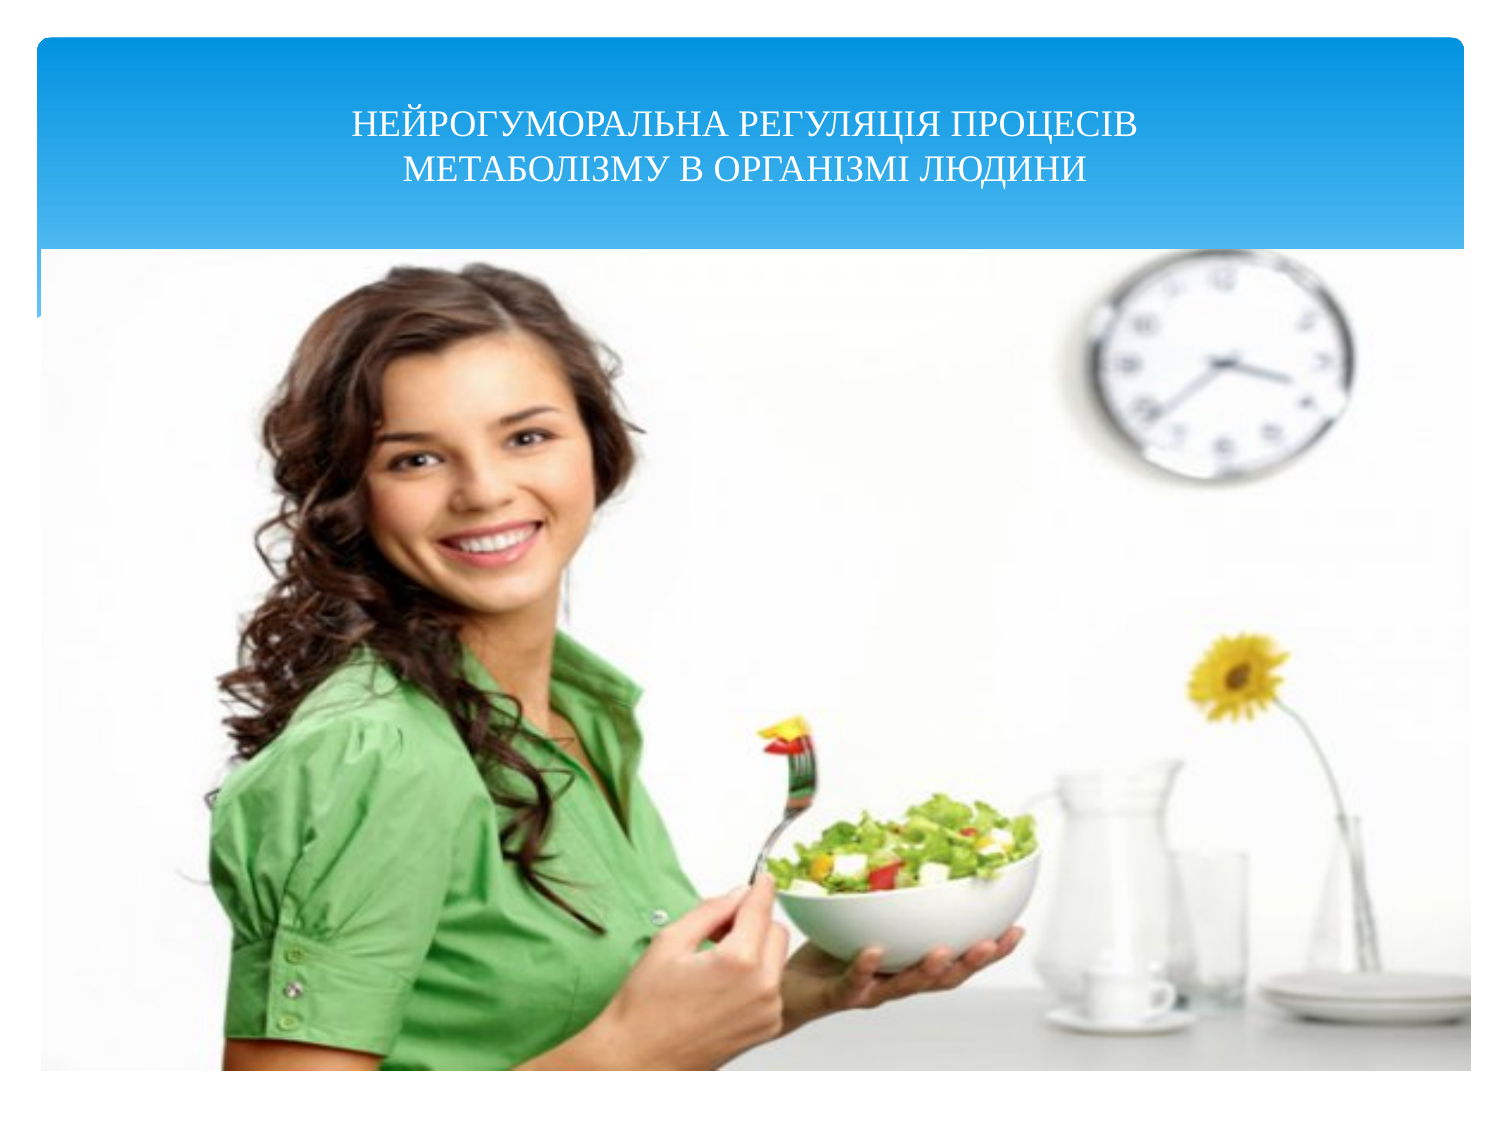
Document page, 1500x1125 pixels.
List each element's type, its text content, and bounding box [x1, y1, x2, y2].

picture [40, 249, 1471, 1071]
title НЕЙРОГУМОРАЛЬНА РЕГУЛЯЦІЯ ПРОЦЕСІВ МЕТАБОЛІЗМУ В ОРГАНІЗМІ ЛЮДИНИ [64, 89, 1426, 248]
